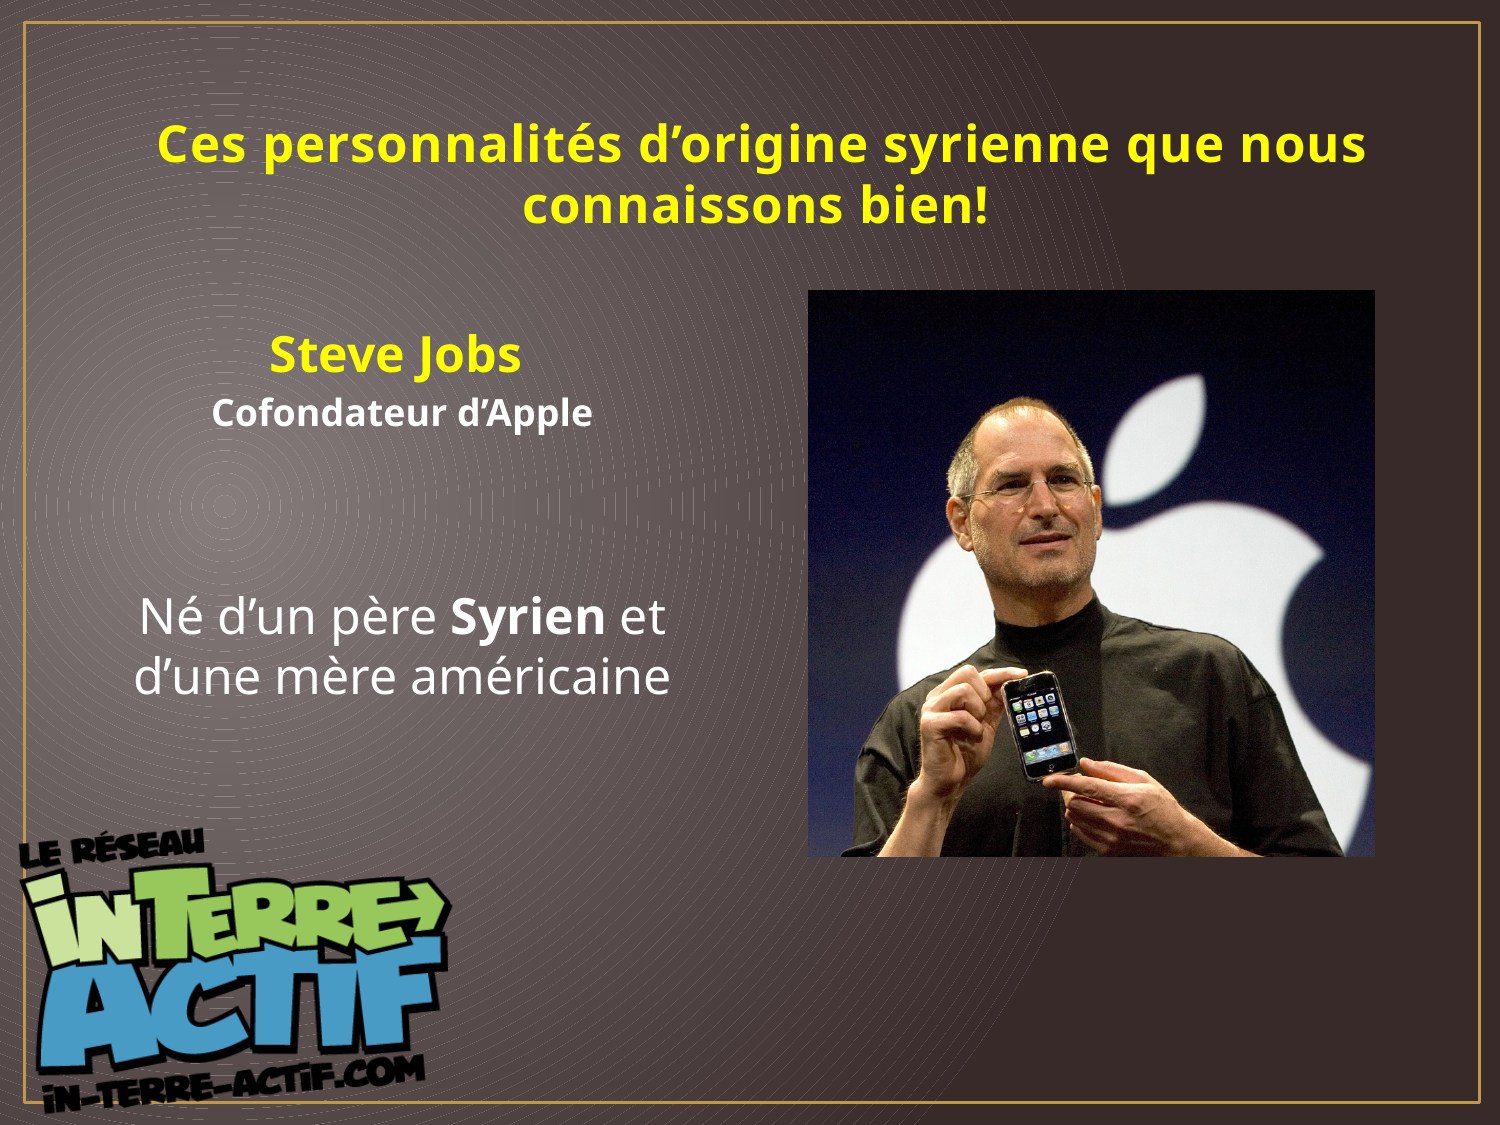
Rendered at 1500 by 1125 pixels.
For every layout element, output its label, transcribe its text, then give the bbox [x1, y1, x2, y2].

list Steve Jobs Cofondateur d’Apple Né d’un père Syrien et d’une mère américaine [76, 314, 729, 709]
title Ces personnalités d’origine syrienne que nous connaissons bien! [88, 101, 1439, 242]
picture [808, 290, 1375, 857]
picture [0, 817, 468, 1125]
